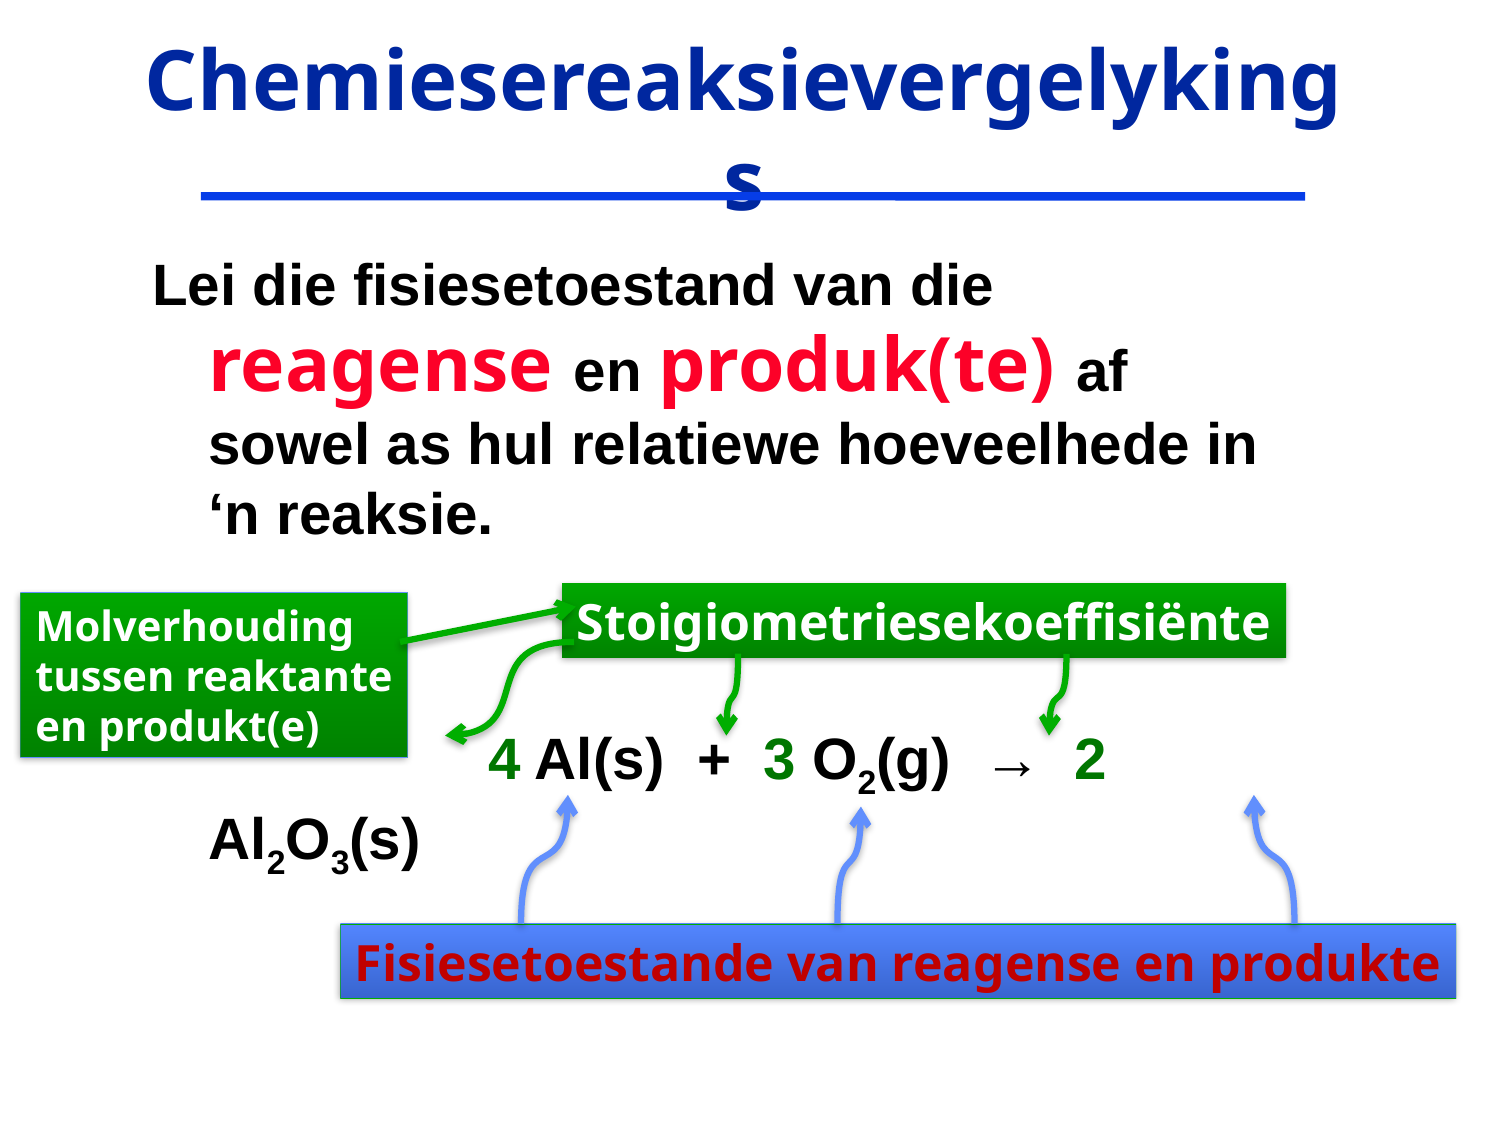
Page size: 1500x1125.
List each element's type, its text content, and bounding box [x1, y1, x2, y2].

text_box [444, 582, 1275, 736]
title Chemiesereaksievergelykings [112, 58, 1376, 197]
list Lei die fisiesetoestand van die reagense en produk(te) af sowel as hul relatiewe hoeveelhede in ‘n reaksie. 4 Al(s) + 3 O2(g) → 2 Al2O3(s) [137, 239, 1313, 787]
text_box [26, 592, 576, 760]
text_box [356, 794, 1440, 1000]
